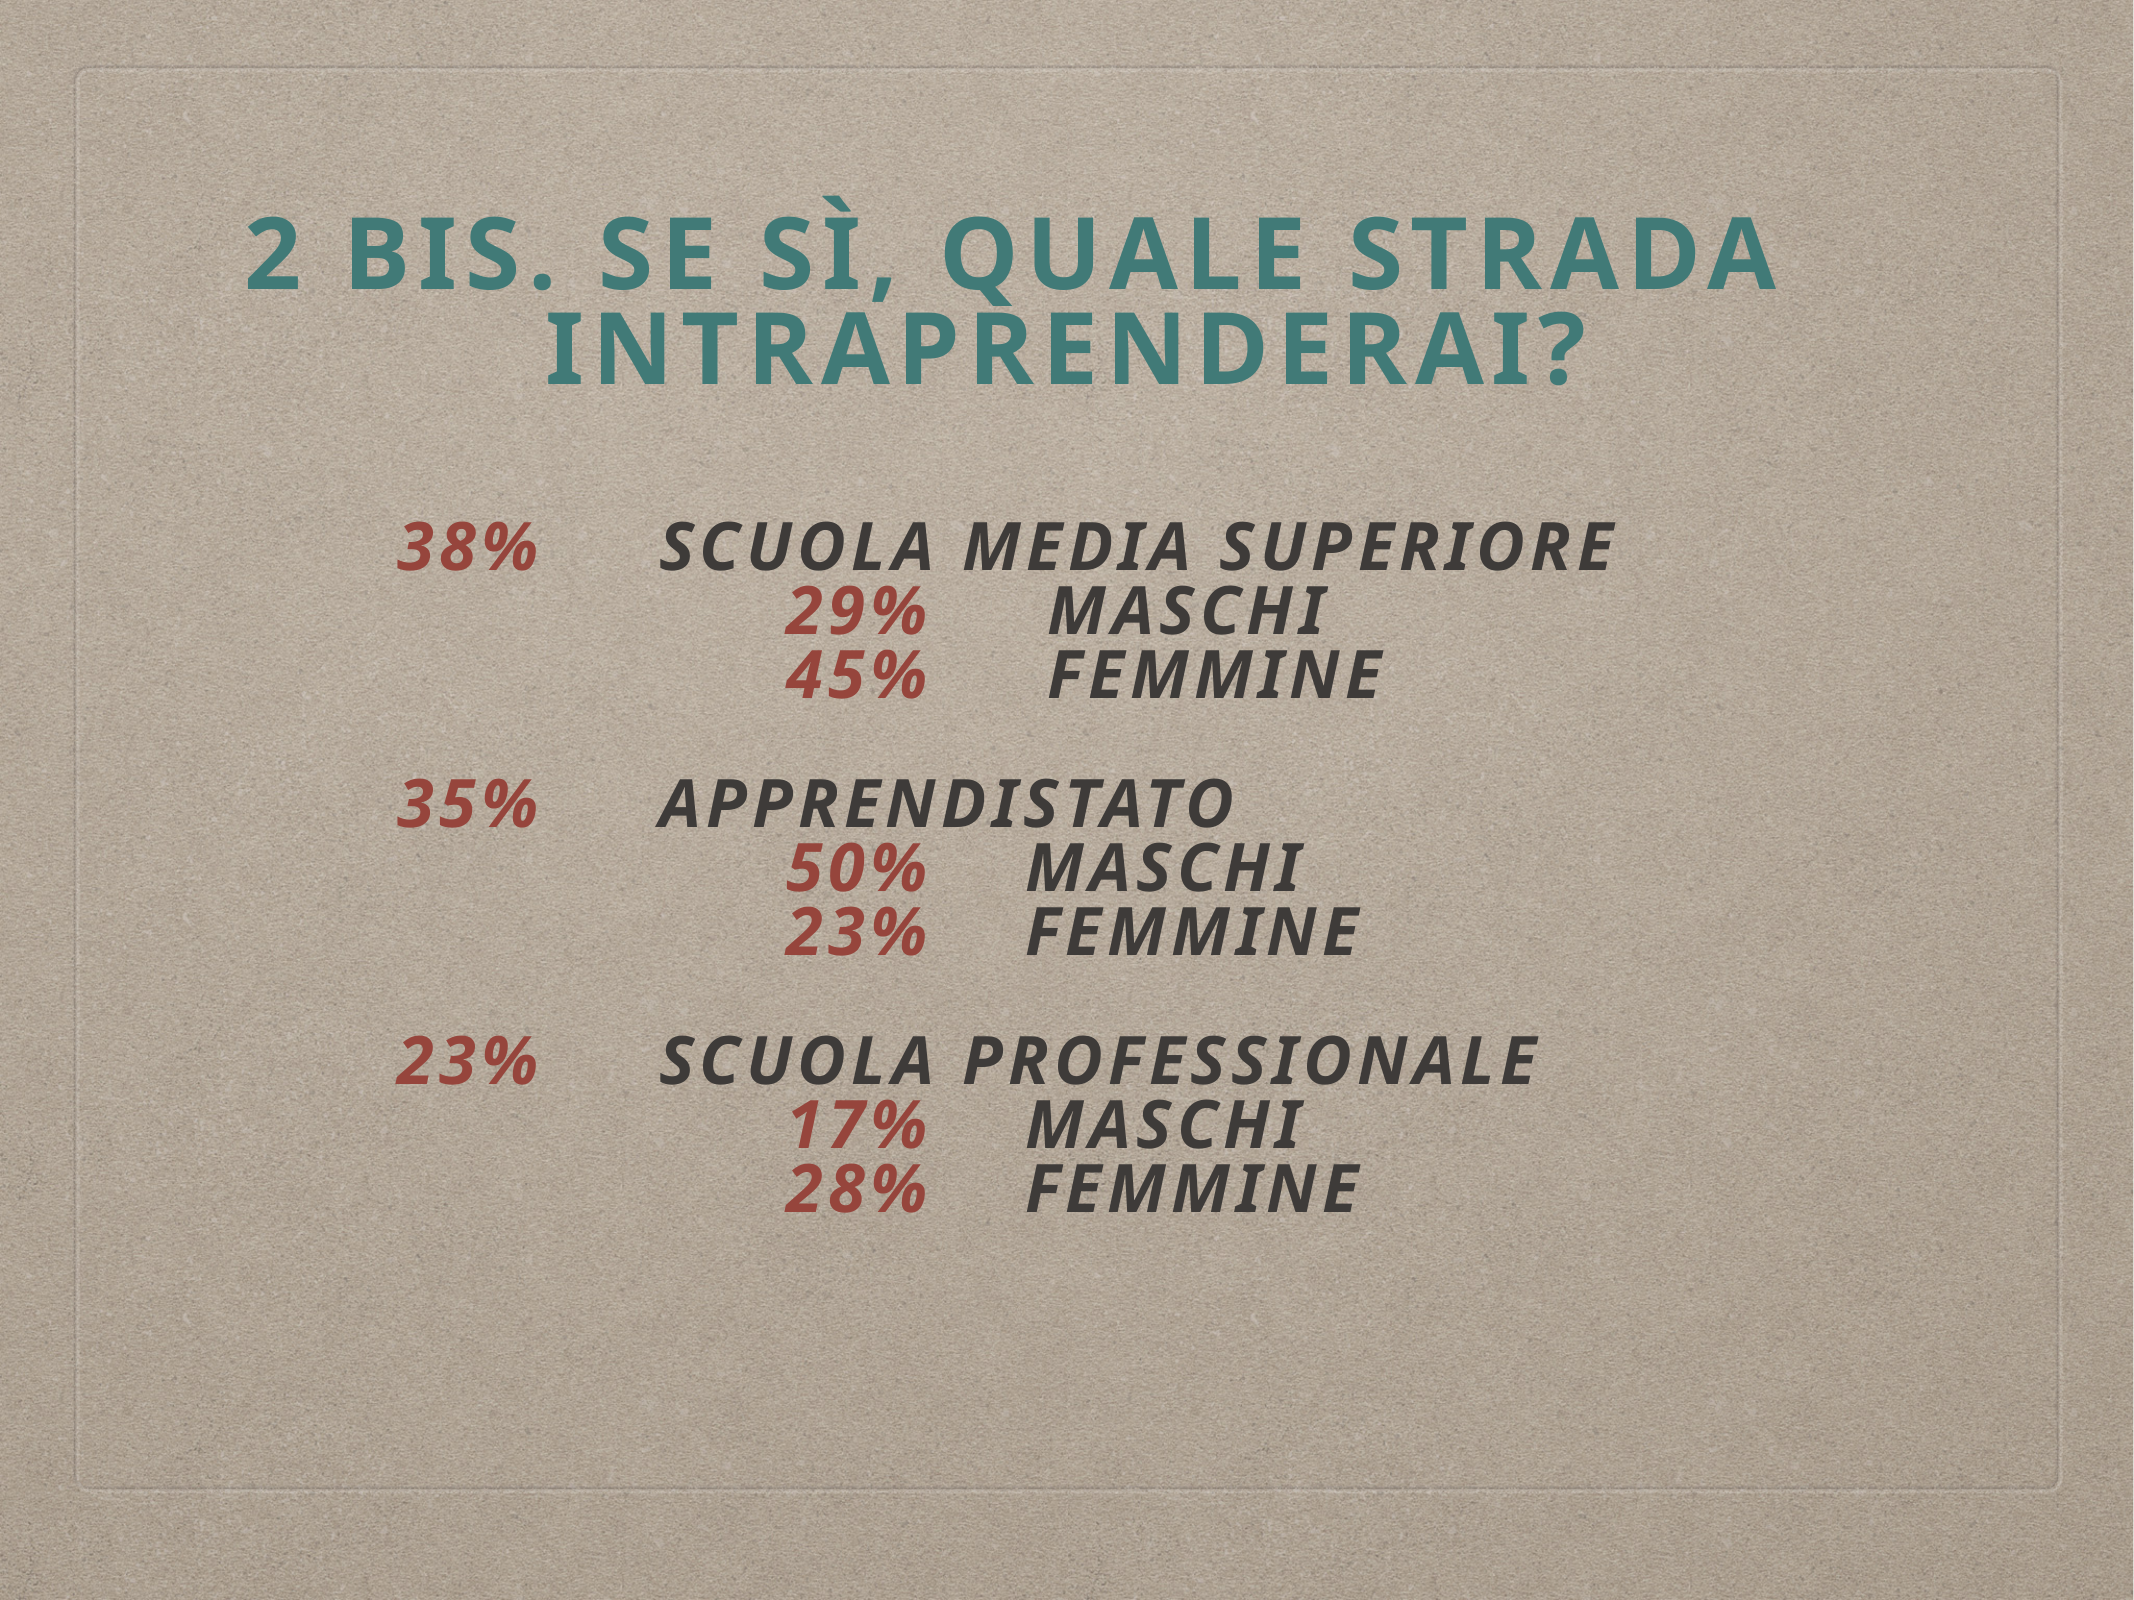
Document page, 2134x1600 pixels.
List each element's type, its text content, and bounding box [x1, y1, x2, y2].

title 2 bis. Se Sì, quale strada intraprenderai? [147, 130, 1986, 414]
subtitle 38% Scuola media superiore 29% maschi 45% femmine 35% apprendistato 50% Maschi 23% femmine 23% Scuola professionale 17% maschi 28% femmine [388, 509, 2134, 1510]
picture [0, 0, 2134, 1600]
